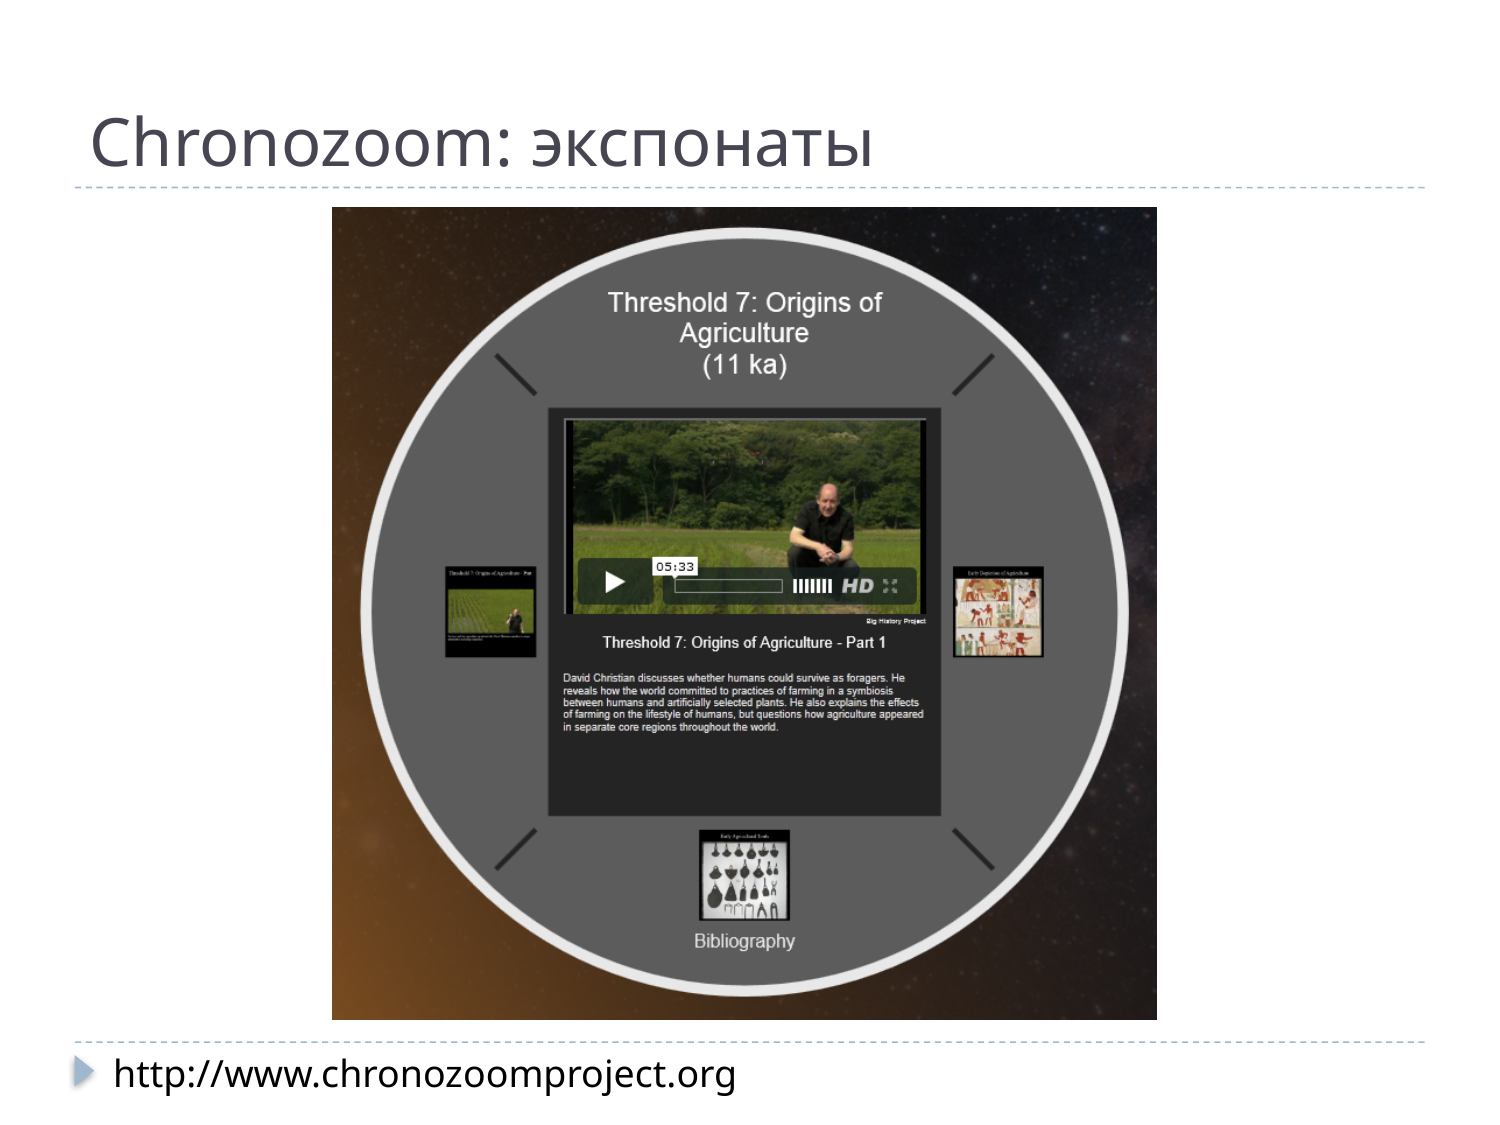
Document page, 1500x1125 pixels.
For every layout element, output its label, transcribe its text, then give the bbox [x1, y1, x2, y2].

title Chronozoom: экспонаты [75, 24, 1425, 188]
text_box http://www.chronozoomproject.org [23, 1042, 1120, 1103]
picture [331, 207, 1158, 1020]
